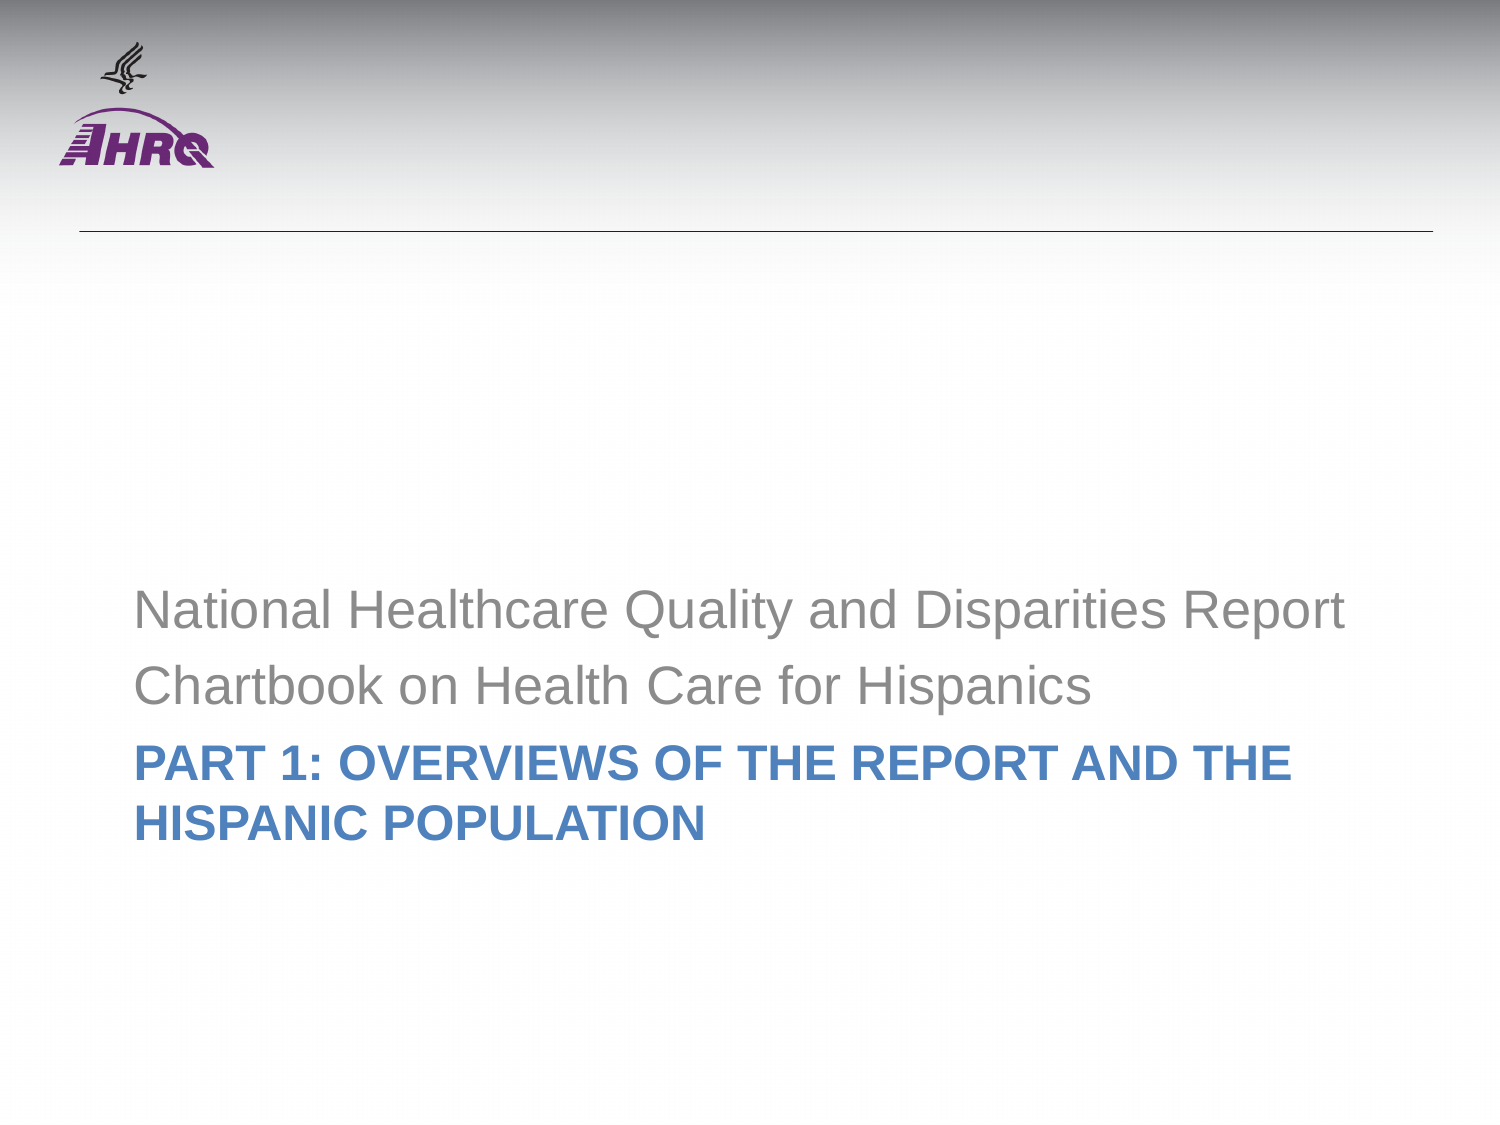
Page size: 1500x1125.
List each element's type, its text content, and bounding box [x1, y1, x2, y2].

picture [0, 0, 1500, 1125]
title Part 1: Overviews of the Report and the Hispanic Population [118, 723, 1394, 947]
list National Healthcare Quality and Disparities Report Chartbook on Health Care for Hispanics [118, 476, 1394, 723]
